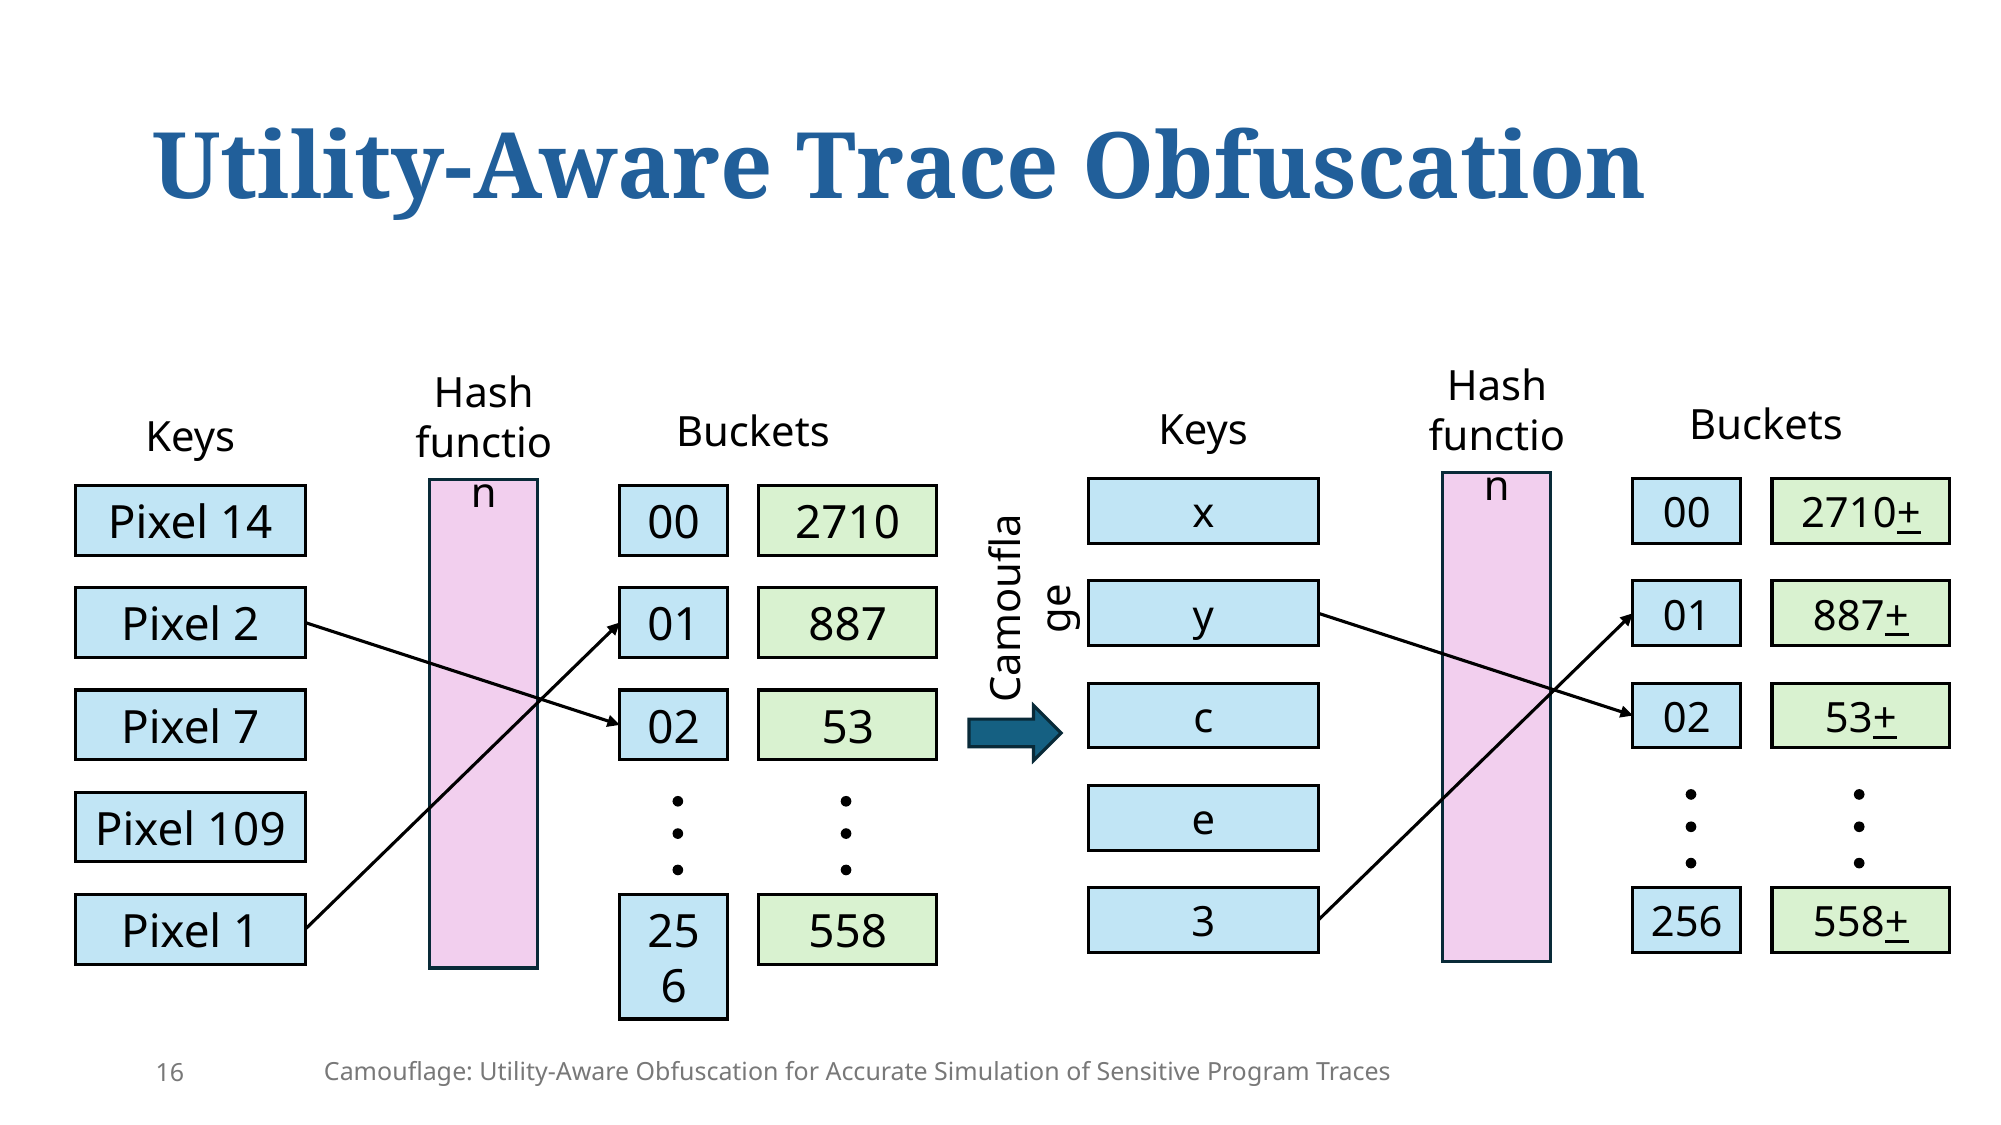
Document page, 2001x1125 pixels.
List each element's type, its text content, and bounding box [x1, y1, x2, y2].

text_box Buckets [658, 397, 848, 463]
text_box x [1087, 477, 1320, 545]
text_box [1685, 789, 1697, 800]
text_box 53 [757, 688, 938, 761]
text_box 00 [618, 484, 729, 557]
text_box [672, 864, 684, 876]
text_box Hash function [388, 358, 579, 524]
text_box [1685, 857, 1697, 869]
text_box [1317, 613, 1634, 921]
text_box 02 [1634, 682, 1742, 749]
text_box 256 [618, 893, 729, 1021]
text_box 256 [1631, 886, 1742, 954]
text_box 53+ [1770, 682, 1951, 749]
text_box Buckets [1671, 390, 1861, 456]
text_box 3 [1087, 886, 1320, 954]
text_box 01 [1631, 579, 1742, 647]
text_box e [1087, 784, 1317, 852]
text_box c [1087, 682, 1317, 749]
text_box 00 [1631, 477, 1742, 545]
text_box [1441, 517, 1552, 613]
text_box [967, 717, 1064, 765]
text_box [428, 931, 539, 970]
text_box [1853, 857, 1865, 869]
text_box [840, 864, 852, 876]
text_box 01 [618, 586, 729, 659]
text_box 558+ [1770, 886, 1951, 954]
text_box Hash function [1401, 351, 1592, 517]
text_box Pixel 109 [74, 791, 304, 863]
footer Camouflage: Utility-Aware Obfuscation for Accurate Simulation of Sensitive Program Traces [137, 1042, 1579, 1103]
text_box Pixel 14 [74, 484, 307, 557]
text_box 2710 [757, 484, 938, 557]
text_box 887+ [1770, 579, 1951, 647]
text_box Pixel 2 [74, 586, 307, 659]
text_box [672, 828, 684, 839]
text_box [304, 622, 621, 931]
text_box 887 [757, 586, 938, 659]
text_box [840, 828, 852, 839]
text_box 02 [621, 688, 729, 761]
text_box Pixel 7 [74, 688, 304, 761]
text_box [1853, 789, 1865, 800]
text_box Camouflage [970, 491, 1086, 726]
slide_number 16 [131, 1043, 200, 1104]
text_box 558 [757, 893, 938, 966]
text_box [672, 795, 684, 807]
text_box [1685, 821, 1697, 833]
text_box y [1087, 579, 1320, 647]
title Utility-Aware Trace Obfuscation [137, 59, 1863, 278]
text_box 2710+ [1770, 477, 1951, 545]
text_box [428, 524, 539, 622]
text_box Pixel 1 [74, 893, 307, 966]
text_box Keys [1143, 395, 1263, 460]
text_box [1853, 821, 1865, 833]
text_box [1441, 921, 1552, 963]
text_box Keys [130, 401, 250, 467]
text_box [840, 795, 852, 807]
